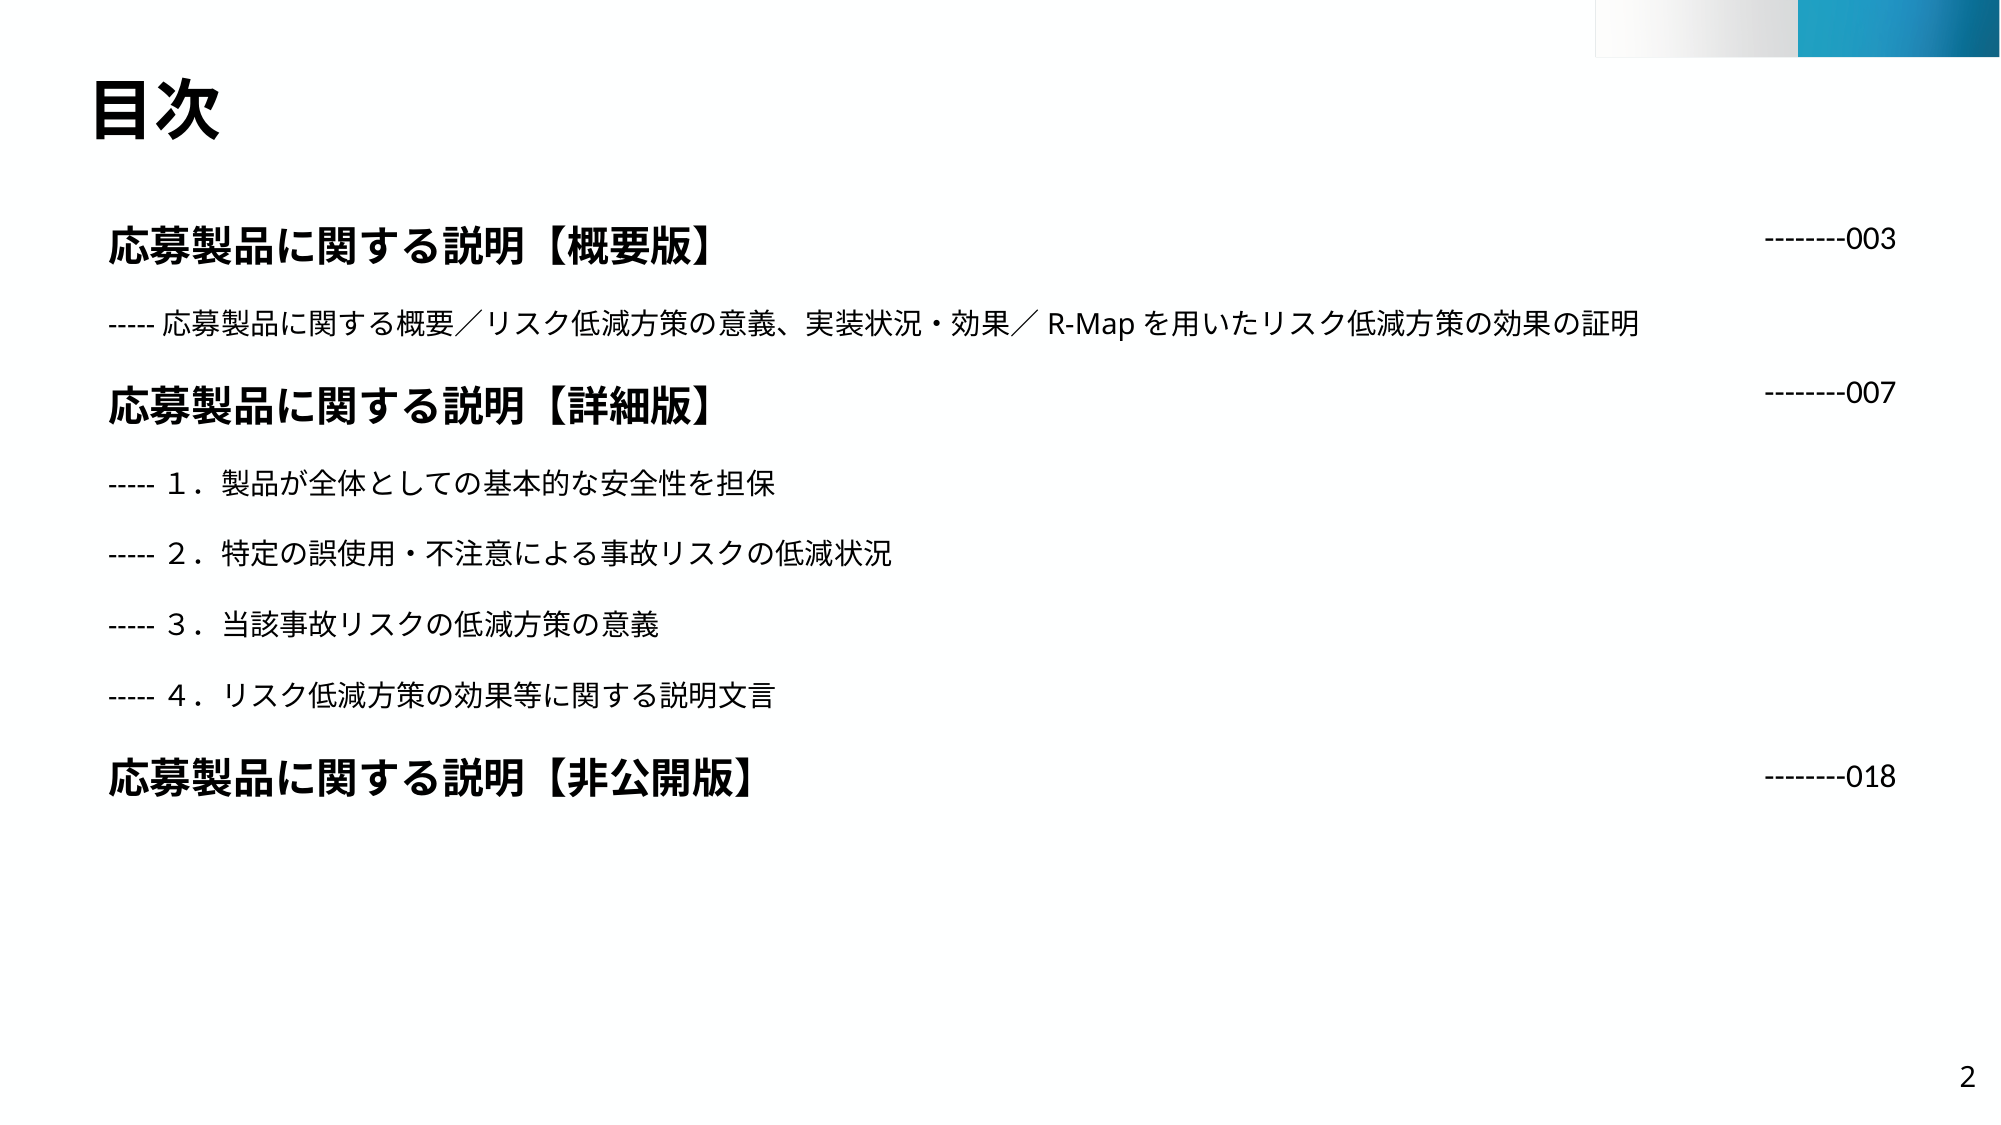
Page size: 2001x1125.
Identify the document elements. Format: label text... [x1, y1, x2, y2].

list --------003 --------007 --------018 [1513, 186, 1933, 817]
title 目次 [72, 60, 1928, 157]
picture [0, 0, 2000, 81]
slide_number 2 [1913, 1055, 2000, 1125]
list 応募製品に関する説明【概要版】 -----応募製品に関する概要／リスク低減方策の意義、実装状況・効果／R-Mapを用いたリスク低減方策の効果の証明 応募製品に関する説明【詳細版】 -----１．製品が全体としての基本的な安全性を担保 -----２．特定の誤使用・不注意による事故リスクの低減状況 -----３．当該事故リスクの低減方策の意義 -----４．リスク低減方策の効果等に関する説明文言 応募製品に関する説明【非公開版】 [72, 186, 1694, 822]
